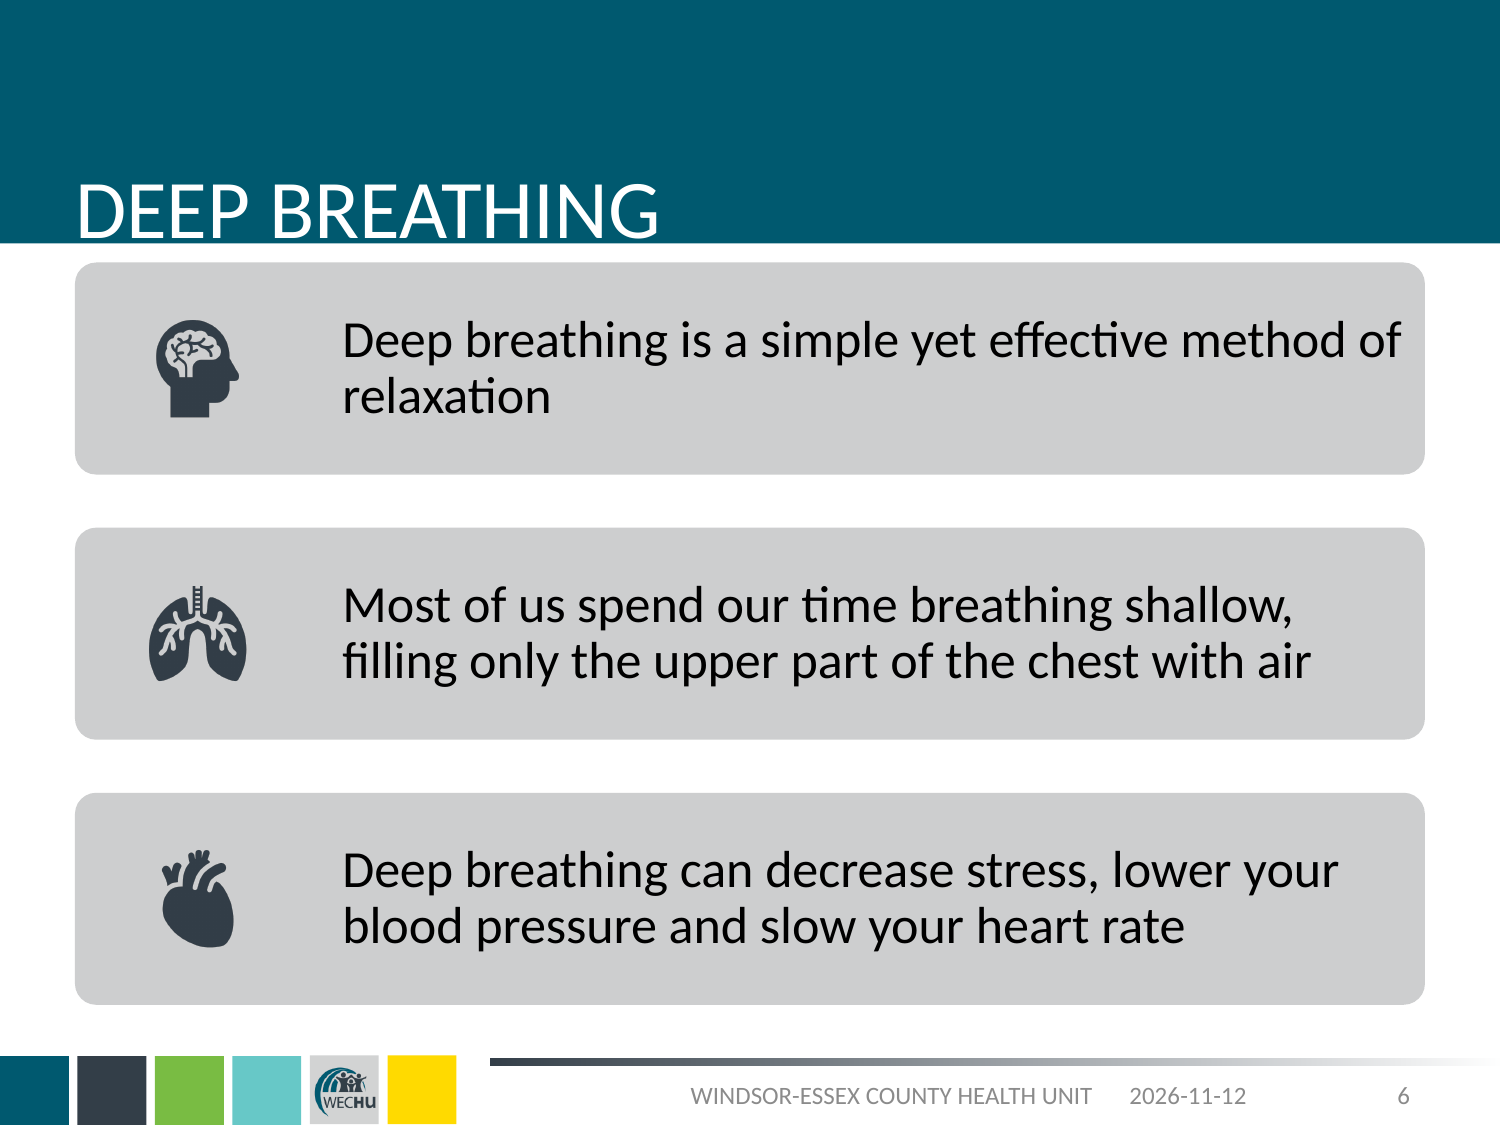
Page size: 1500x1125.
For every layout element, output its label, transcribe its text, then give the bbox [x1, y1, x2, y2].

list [74, 262, 1426, 1006]
footer WINDSOR-ESSEX COUNTY HEALTH UNIT [490, 1064, 1293, 1125]
title DEEP BREATHING [75, 45, 1425, 256]
picture [312, 1059, 377, 1124]
slide_number 6 [1293, 1064, 1425, 1125]
